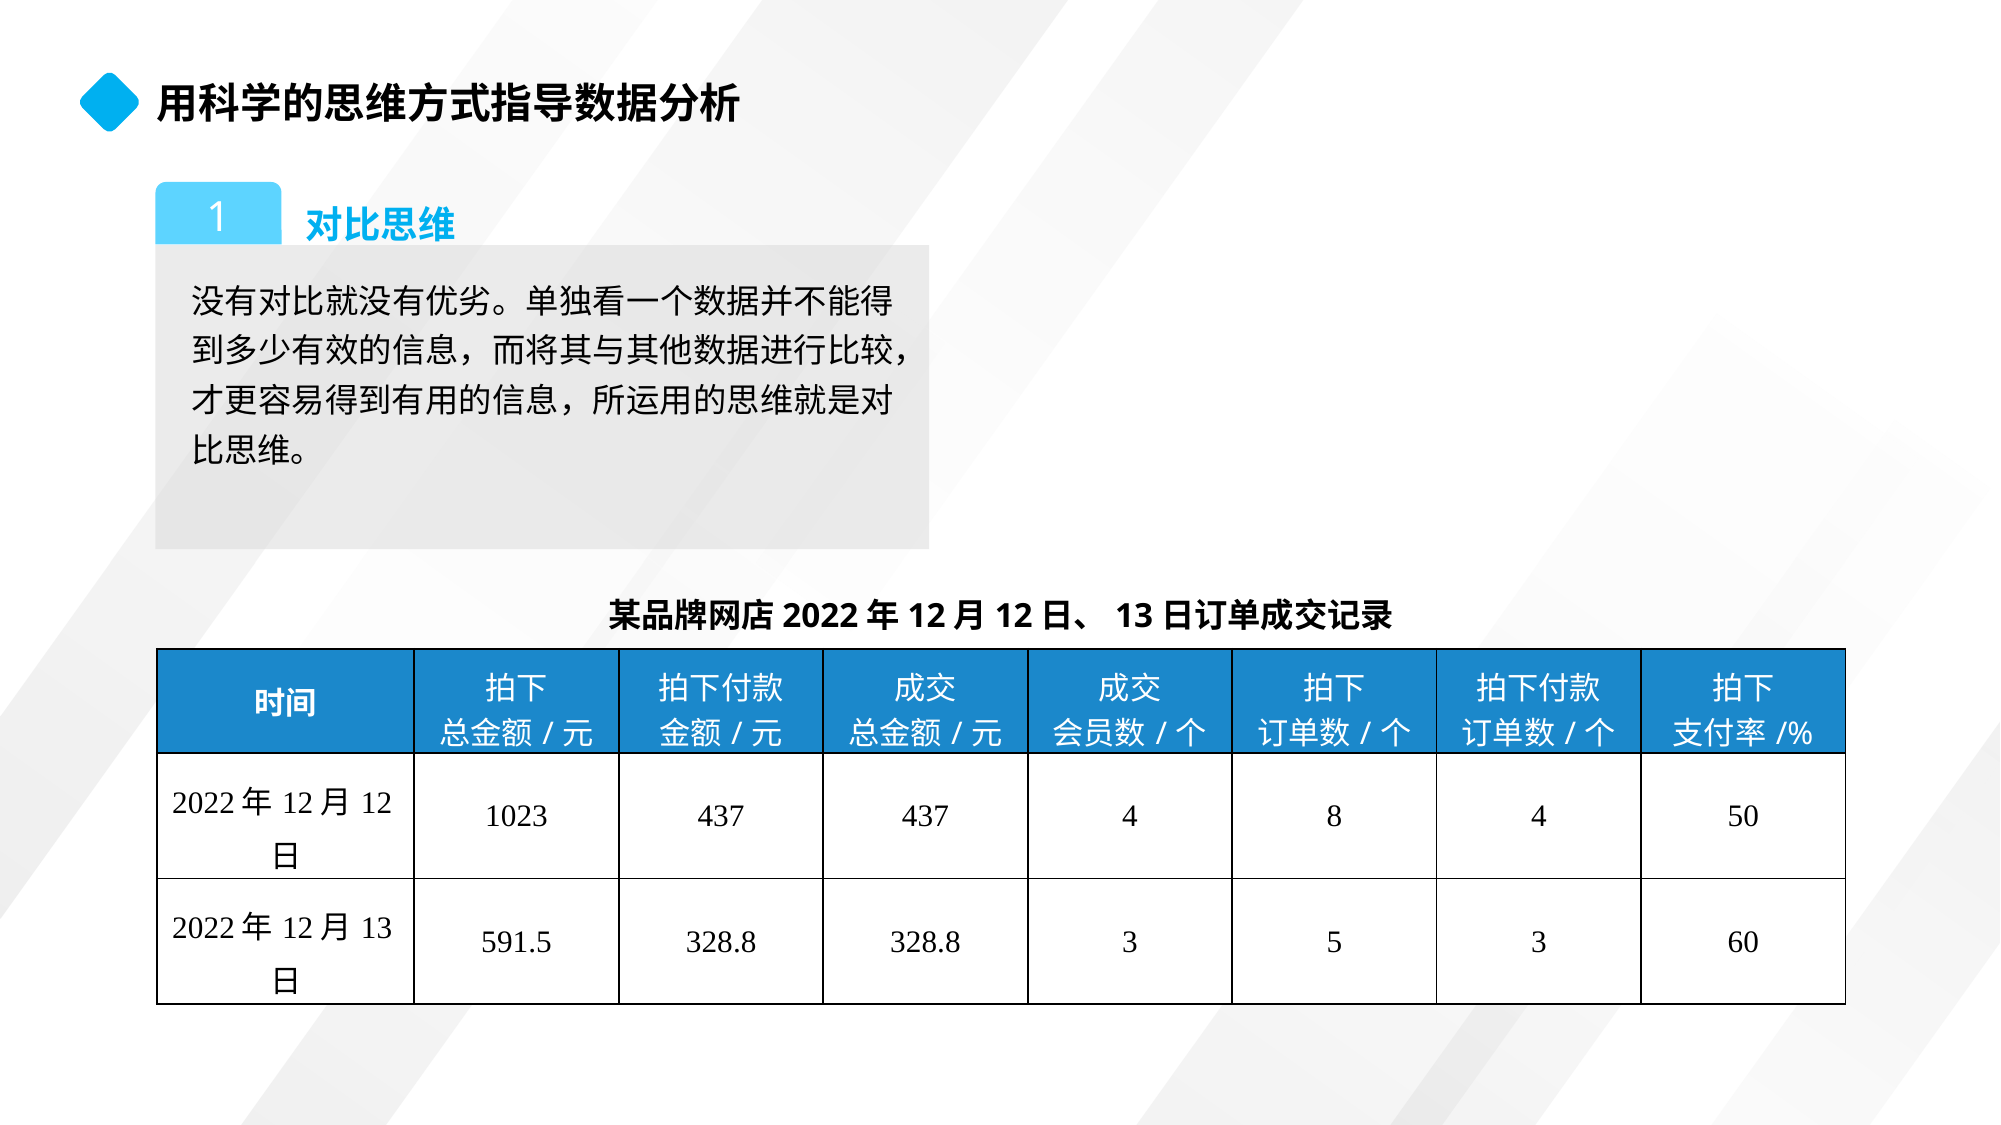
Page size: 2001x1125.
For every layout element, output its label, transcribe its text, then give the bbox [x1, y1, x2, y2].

table_cell 60 [1642, 879, 1845, 1003]
table_header 拍下付款 订单数/个 [1437, 650, 1640, 752]
table_cell 1023 [415, 754, 618, 878]
table_cell 5 [1233, 879, 1436, 1003]
table_header 拍下 总金额/元 [415, 650, 618, 752]
table_cell 591.5 [415, 879, 618, 1003]
table_cell 2022年12月13日 [158, 879, 413, 1003]
table_cell 3 [1437, 879, 1640, 1003]
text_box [155, 178, 930, 550]
table_cell 3 [1029, 879, 1231, 1003]
text_box 某品牌网店2022年12月12日、13日订单成交记录 [558, 595, 1444, 633]
table_header 成交 总金额/元 [824, 650, 1027, 752]
table_cell 437 [620, 754, 822, 878]
table_cell 4 [1029, 754, 1231, 878]
text_box [79, 71, 140, 133]
table_header 拍下付款 金额/元 [620, 650, 822, 752]
table_cell 328.8 [824, 879, 1027, 1003]
table_header 时间 [158, 650, 413, 752]
table_cell 8 [1233, 754, 1436, 878]
table_cell 会员增长率=某时间段内新增会员数÷期初有效会员数×100% [0, 0, 2000, 1125]
table_header 拍下 支付率/% [1642, 650, 1845, 752]
table_cell 2022年12月12日 [158, 754, 413, 878]
table_cell 4 [1437, 754, 1640, 878]
table_cell 437 [824, 754, 1027, 878]
text_box 用科学的思维方式指导数据分析 [142, 69, 793, 135]
table_cell 50 [1642, 754, 1845, 878]
table_cell 328.8 [620, 879, 822, 1003]
table_header 拍下 订单数/个 [1233, 650, 1436, 752]
table_header 成交 会员数/个 [1029, 650, 1231, 752]
